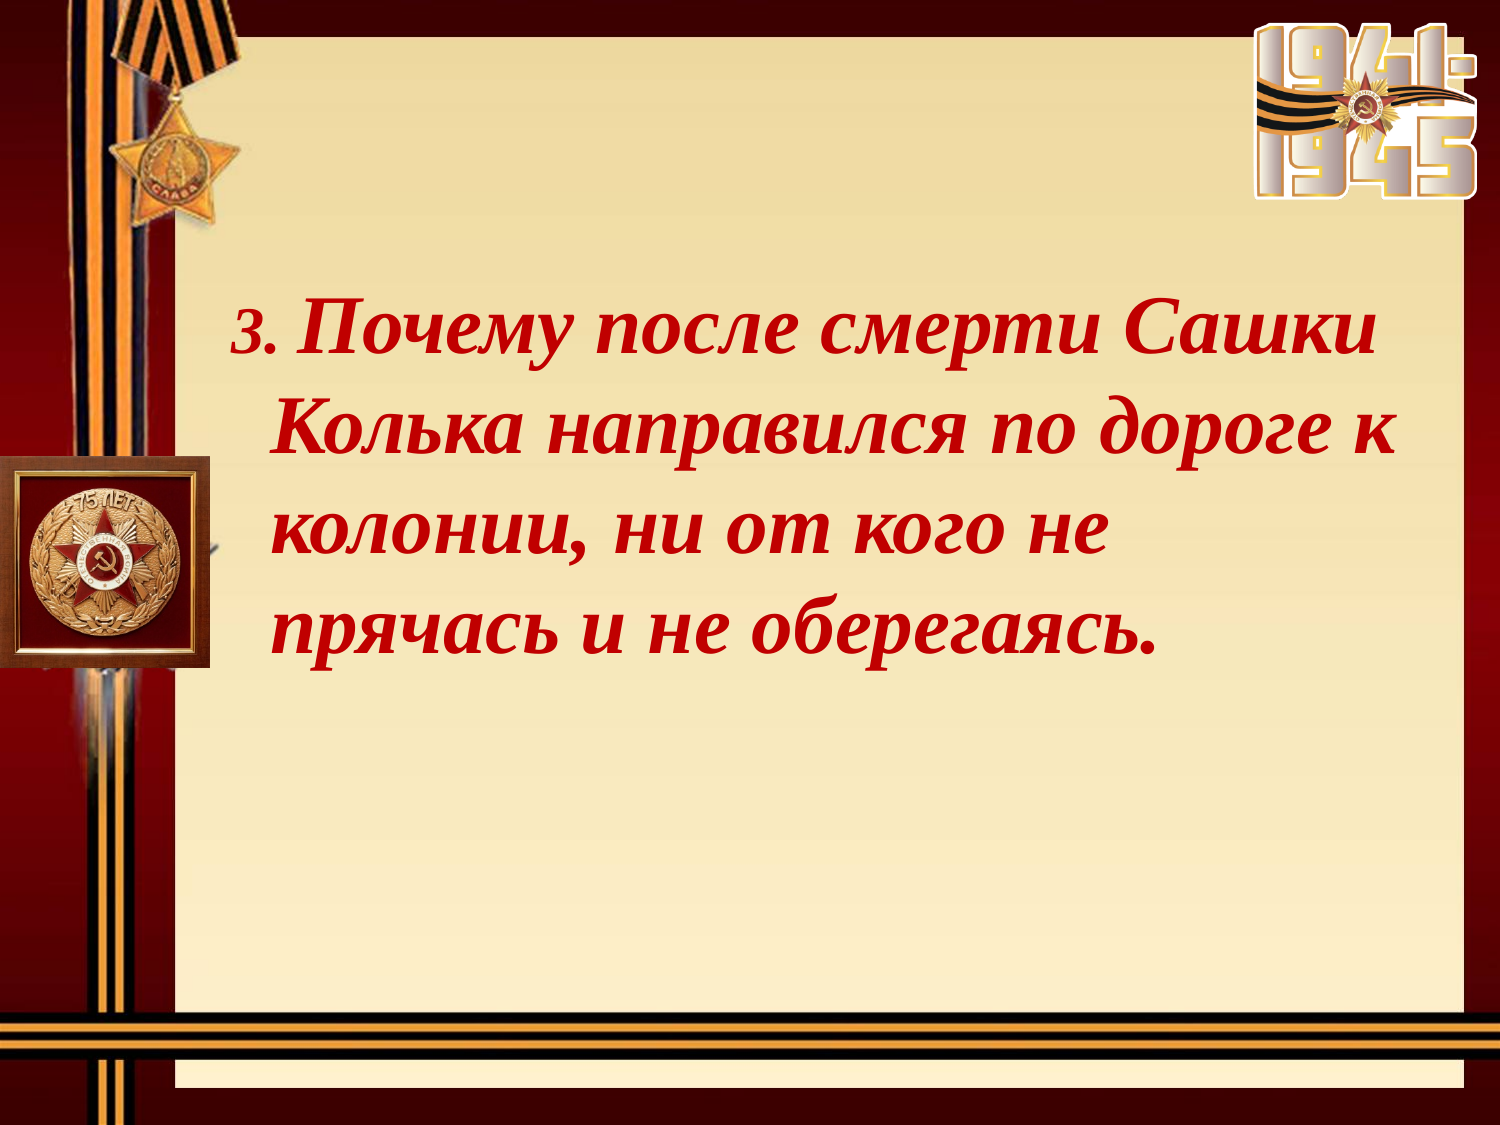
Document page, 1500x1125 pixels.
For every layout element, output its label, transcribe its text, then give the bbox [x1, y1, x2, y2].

list 3. Почему после смерти Сашки Колька направился по дороге к колонии, ни от кого не прячась и не оберегаясь. [198, 262, 1426, 1006]
picture [0, 0, 1500, 1125]
